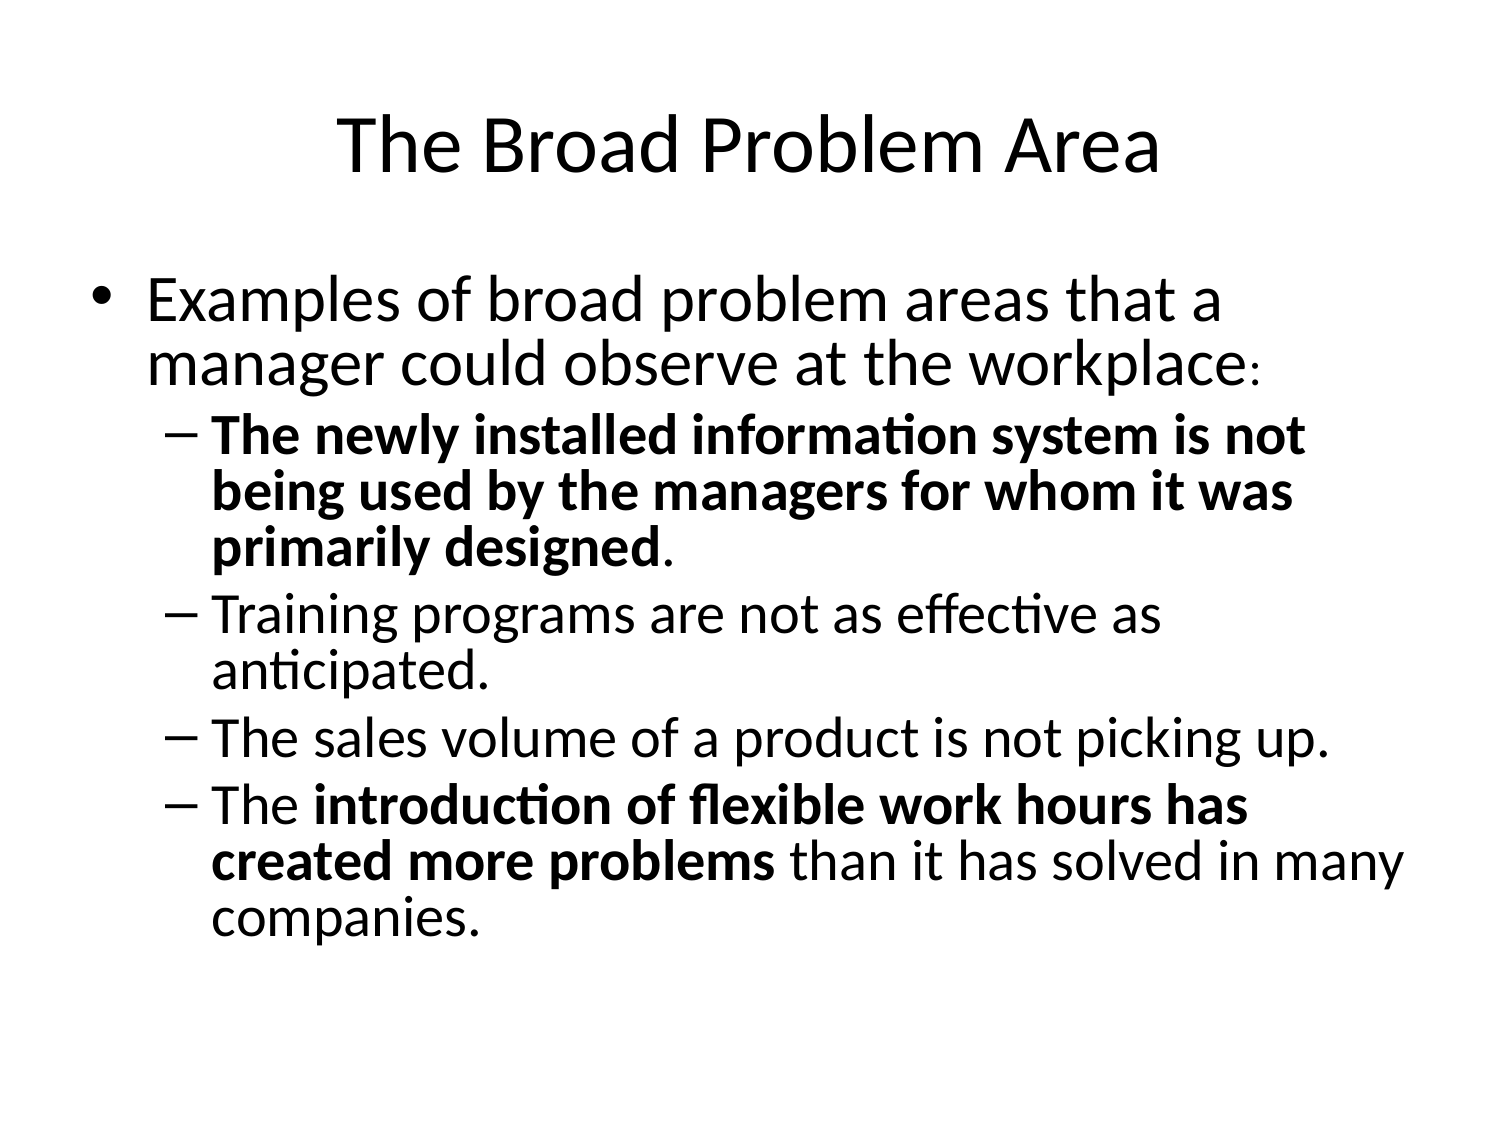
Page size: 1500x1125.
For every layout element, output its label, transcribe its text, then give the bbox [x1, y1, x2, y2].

list Examples of broad problem areas that a manager could observe at the workplace: The newly installed information system is not being used by the managers for whom it was primarily designed. Training programs are not as effective as anticipated. The sales volume of a product is not picking up. The introduction of flexible work hours has created more problems than it has solved in many companies. [75, 262, 1425, 1005]
title The Broad Problem Area [75, 45, 1425, 233]
